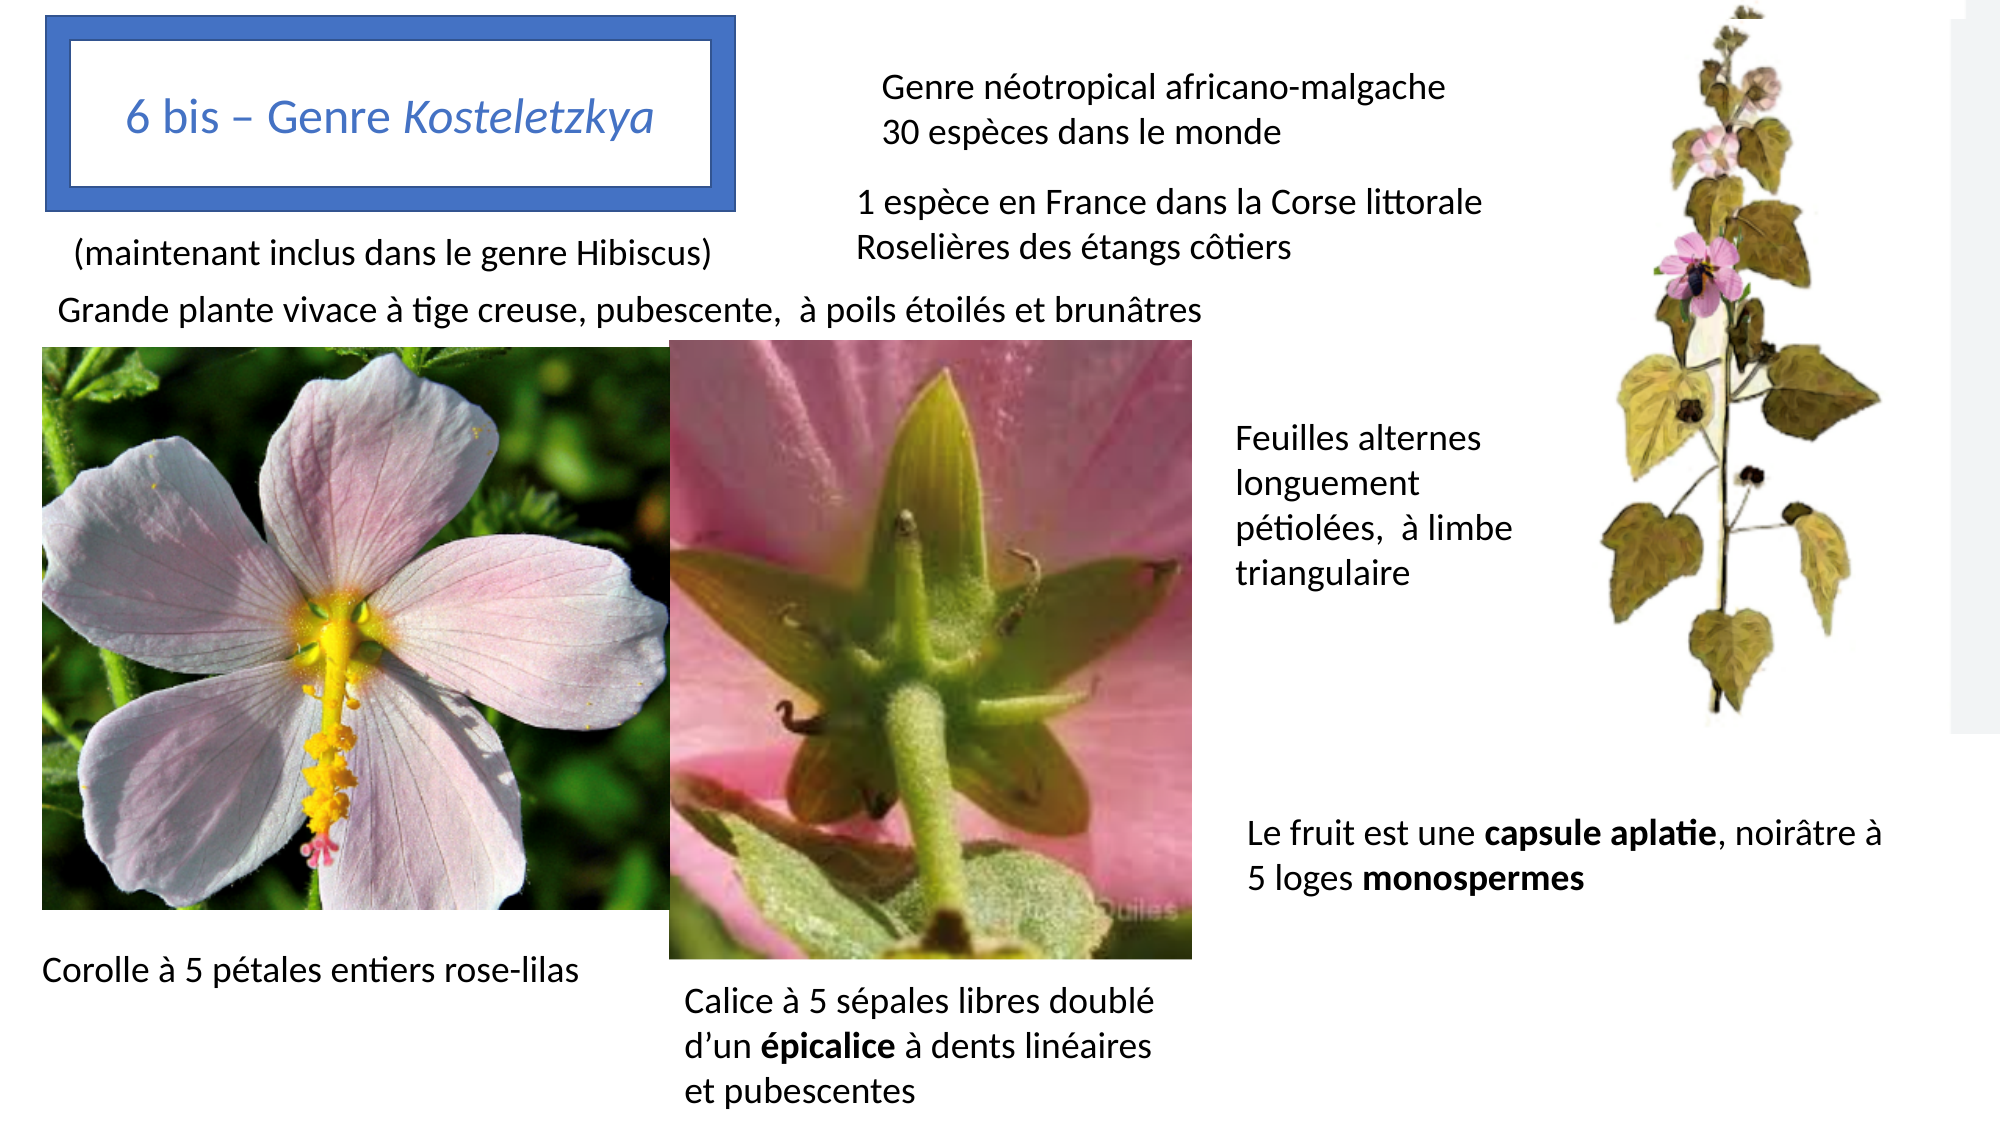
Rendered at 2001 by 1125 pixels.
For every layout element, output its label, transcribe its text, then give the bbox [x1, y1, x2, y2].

picture [42, 340, 1192, 969]
text_box Calice à 5 sépales libres doublé d’un épicalice à dents linéaires et pubescentes [669, 969, 1192, 1119]
text_box 1 espèce en France dans la Corse littorale Roselières des étangs côtiers [841, 169, 1576, 275]
text_box (maintenant inclus dans le genre Hibiscus) [58, 221, 764, 281]
text_box 6 bis – Genre Kosteletzkya [45, 15, 736, 212]
text_box Genre néotropical africano-malgache 30 espèces dans le monde [866, 54, 1576, 160]
text_box Le fruit est une capsule aplatie, noirâtre à 5 loges monospermes [1232, 800, 1921, 905]
picture [1576, 19, 2000, 734]
text_box Grande plante vivace à tige creuse, pubescente, à poils étoilés et brunâtres [42, 277, 1428, 337]
text_box Corolle à 5 pétales entiers rose-lilas [27, 937, 636, 998]
text_box Feuilles alternes longuement pétiolées, à limbe triangulaire [1220, 405, 1563, 601]
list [1591, 0, 2000, 19]
